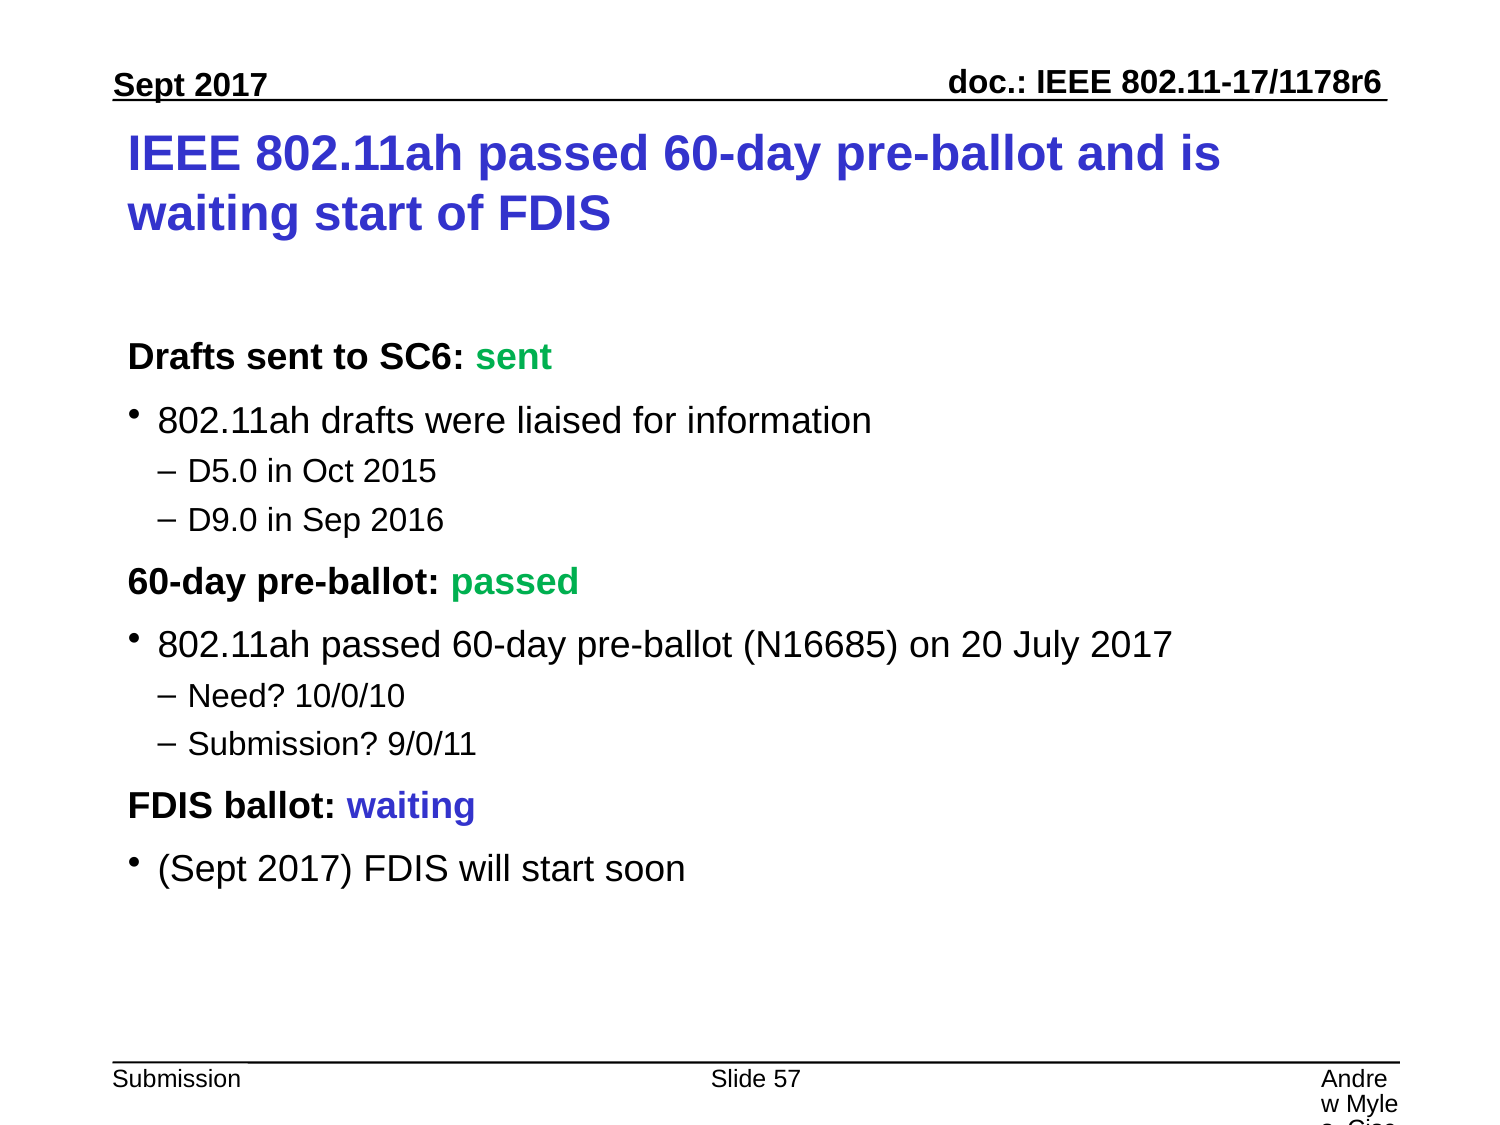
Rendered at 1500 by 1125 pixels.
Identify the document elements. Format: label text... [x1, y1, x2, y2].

slide_number Slide 57 [709, 1061, 803, 1093]
title IEEE 802.11ah passed 60-day pre-ballot and is waiting start of FDIS [112, 112, 1388, 288]
list Drafts sent to SC6: sent 802.11ah drafts were liaised for information D5.0 in Oct 2015 D9.0 in Sep 2016 60-day pre-ballot: passed 802.11ah passed 60-day pre-ballot (N16685) on 20 July 2017 Need? 10/0/10 Submission? 9/0/11 FDIS ballot: waiting (Sept 2017) FDIS will start soon [112, 324, 1388, 1000]
footer Andrew Myles, Cisco [1320, 1061, 1402, 1093]
